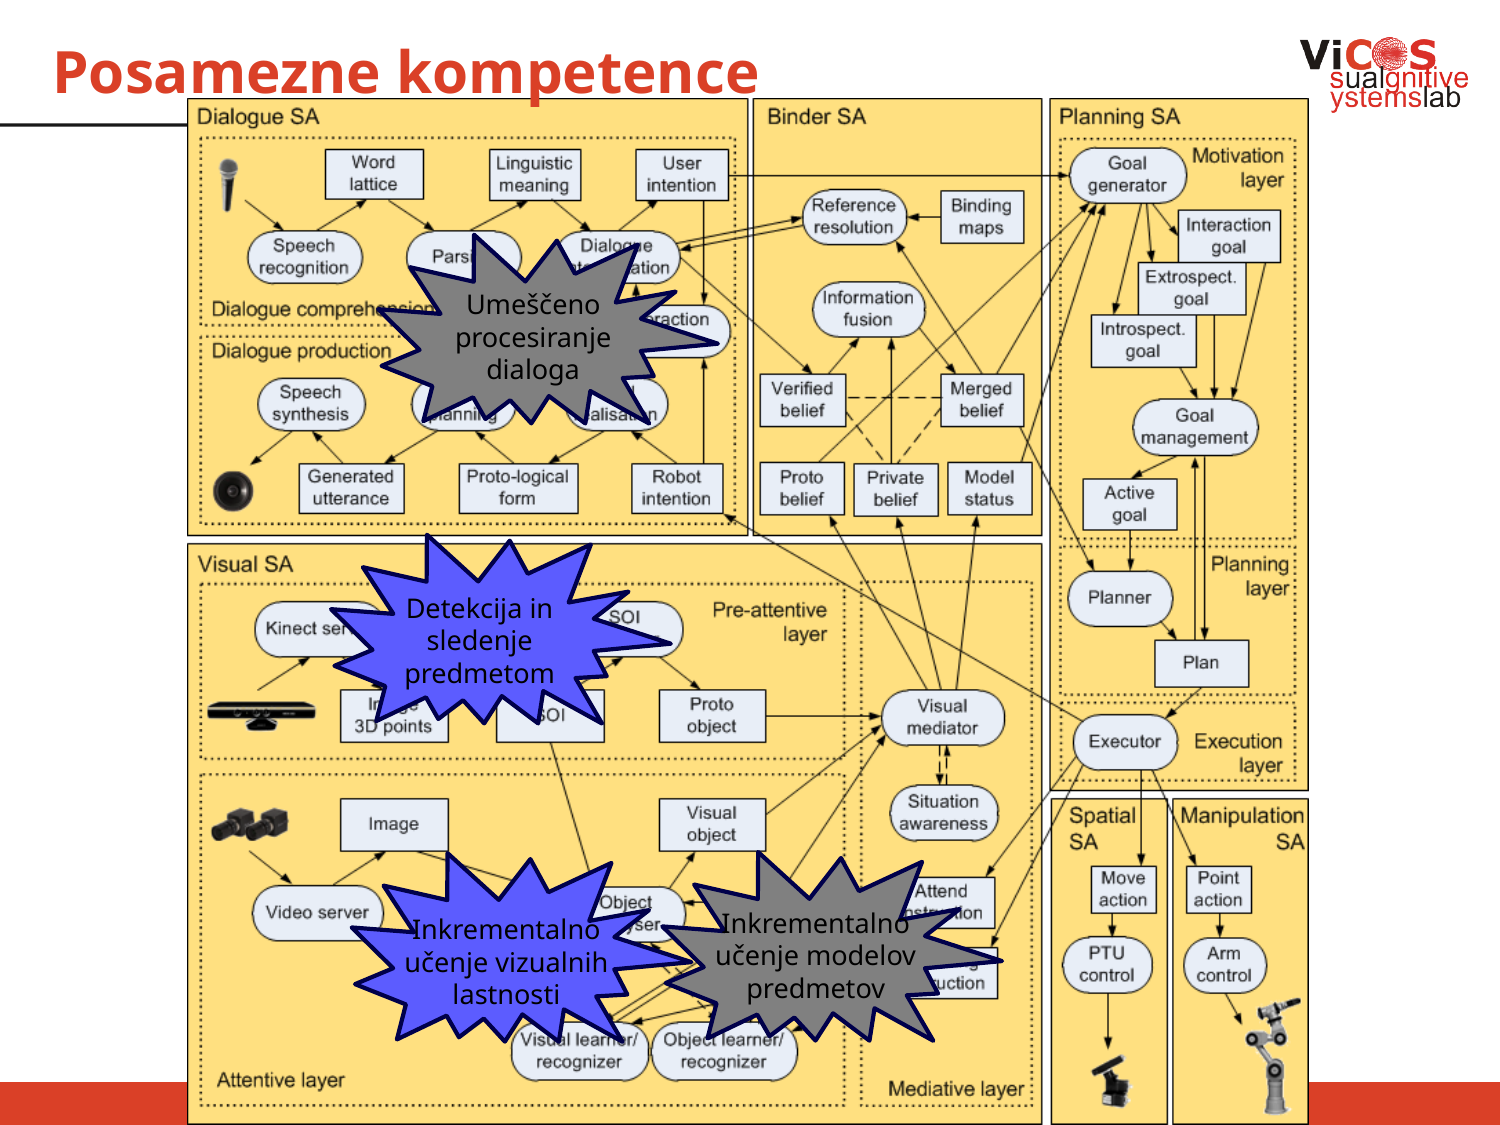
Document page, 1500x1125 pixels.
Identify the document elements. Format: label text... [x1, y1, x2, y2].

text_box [377, 220, 713, 454]
title Posamezne kompetence [37, 24, 1255, 126]
picture [187, 37, 1468, 1125]
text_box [661, 838, 997, 1071]
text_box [350, 839, 658, 1072]
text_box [329, 520, 666, 754]
